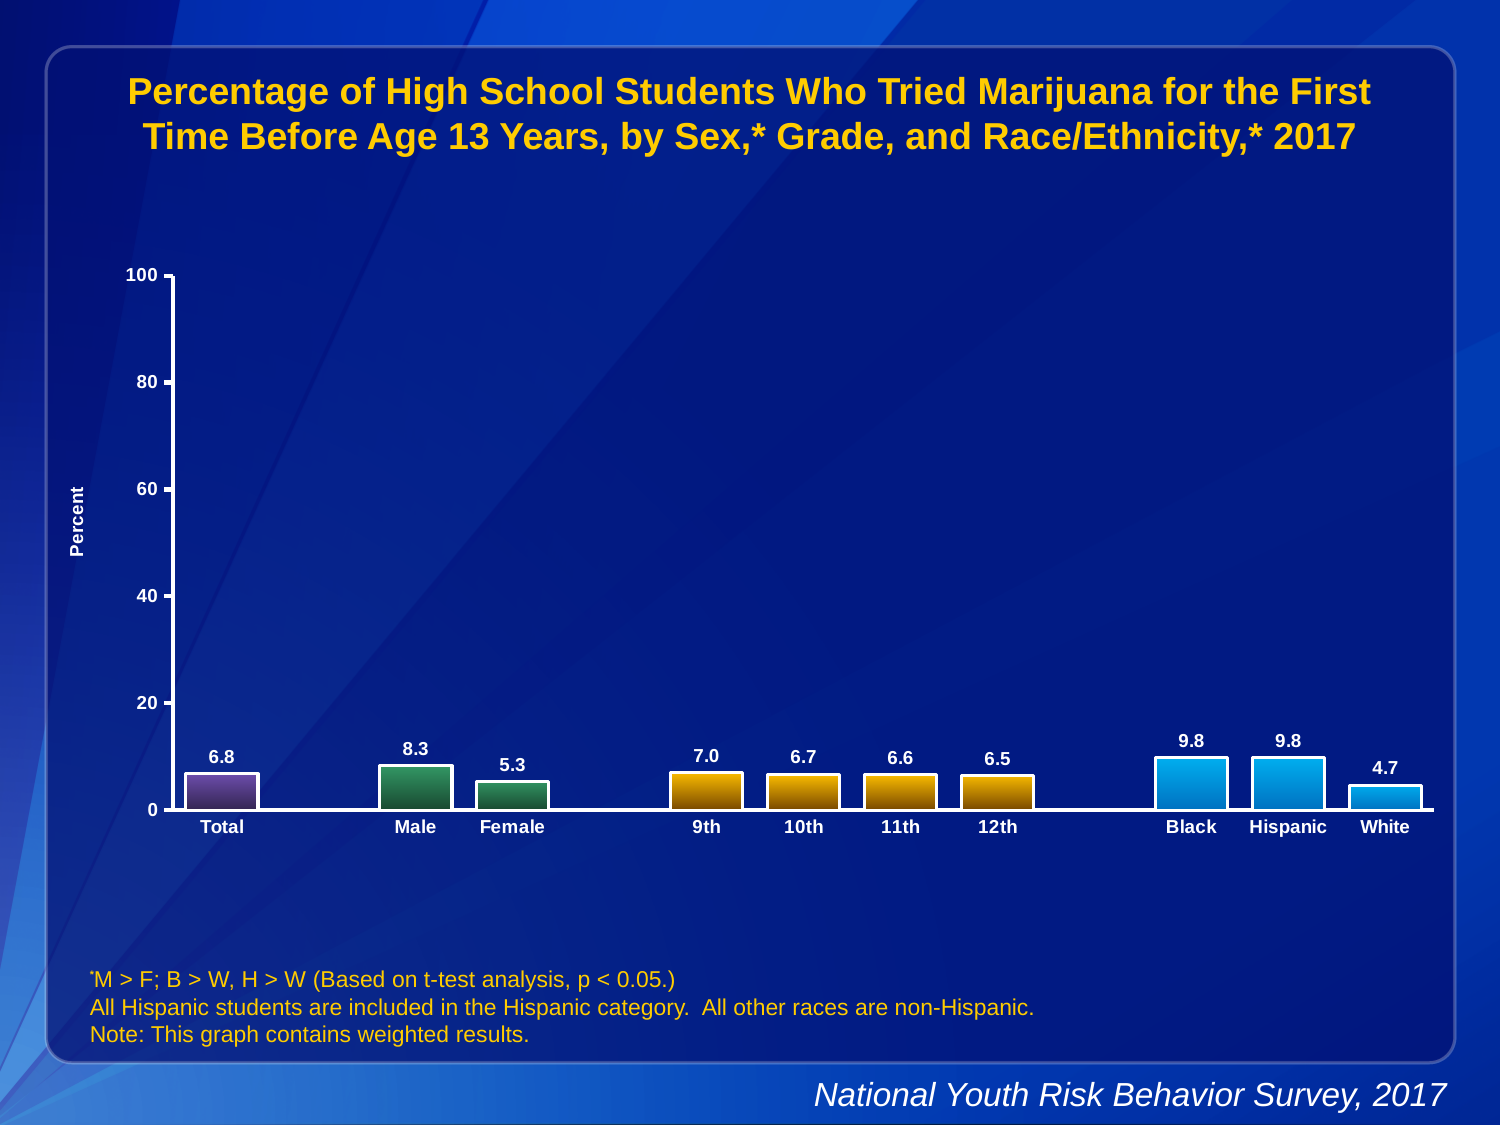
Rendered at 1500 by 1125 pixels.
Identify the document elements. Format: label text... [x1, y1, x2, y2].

text_box *M > F; B > W, H > W (Based on t-test analysis, p < 0.05.) All Hispanic students are included in the Hispanic category. All other races are non-Hispanic. Note: This graph contains weighted results. [74, 912, 1425, 1055]
picture [0, 0, 1500, 1125]
text_box National Youth Risk Behavior Survey, 2017 [637, 1065, 1463, 1125]
chart [37, 252, 1463, 851]
text_box Percentage of High School Students Who Tried Marijuana for the First Time Before Age 13 Years, by Sex,* Grade, and Race/Ethnicity,* 2017 [74, 59, 1425, 165]
